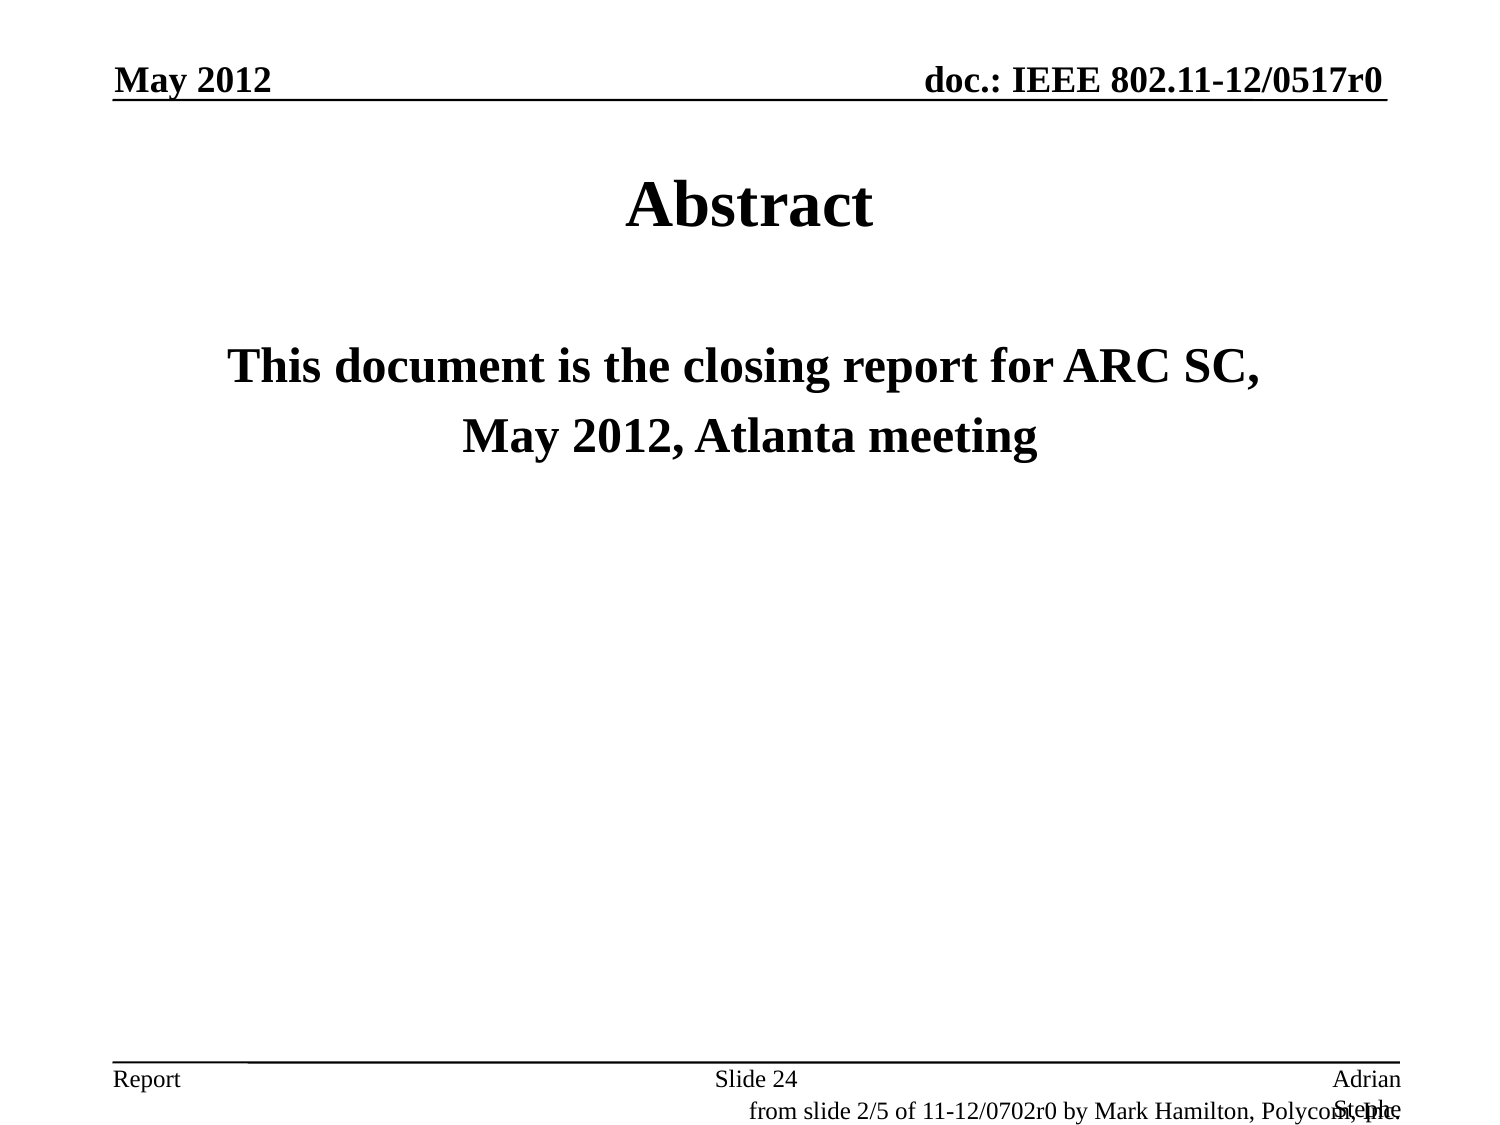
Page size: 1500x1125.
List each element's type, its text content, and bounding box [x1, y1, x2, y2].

slide_number Slide 24 [712, 1061, 800, 1087]
footer Adrian Stephens, Intel Corporation [1324, 1061, 1402, 1087]
list This document is the closing report for ARC SC, May 2012, Atlanta meeting [112, 324, 1388, 1000]
title Abstract [112, 112, 1388, 288]
text_box from slide 2/5 of 11-12/0702r0 by Mark Hamilton, Polycom, Inc. [343, 1087, 1417, 1125]
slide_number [114, 54, 374, 101]
